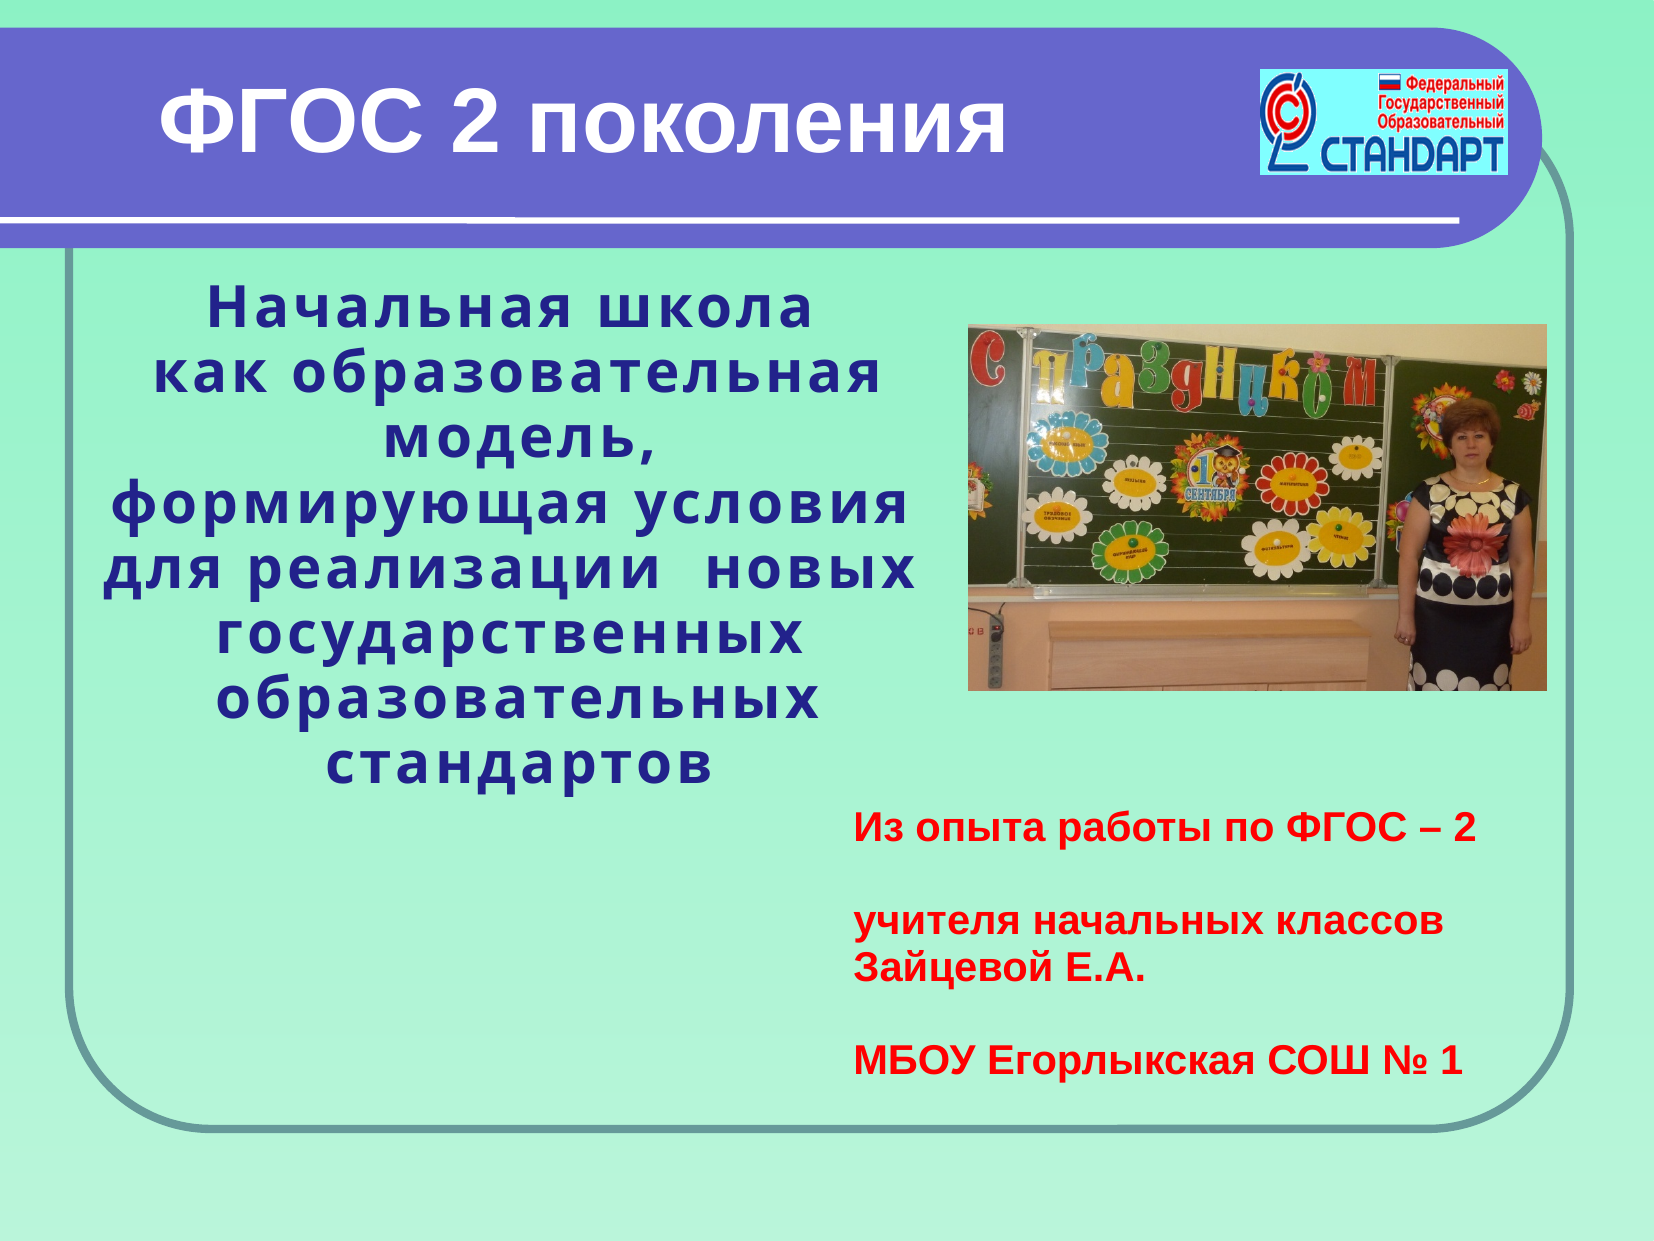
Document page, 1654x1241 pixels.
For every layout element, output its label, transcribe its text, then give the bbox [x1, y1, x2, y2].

picture [968, 324, 1547, 691]
text_box ФГОС 2 поколения [118, 59, 1506, 141]
text_box Начальная школа как образовательная модель, формирующая условия для реализации новых государственных образовательных стандартов [70, 268, 969, 869]
picture [1260, 68, 1509, 175]
text_box Из опыта работы по ФГОС – 2 учителя начальных классов Зайцевой Е.А. МБОУ Егорлыкская СОШ № 1 [838, 797, 1524, 1104]
